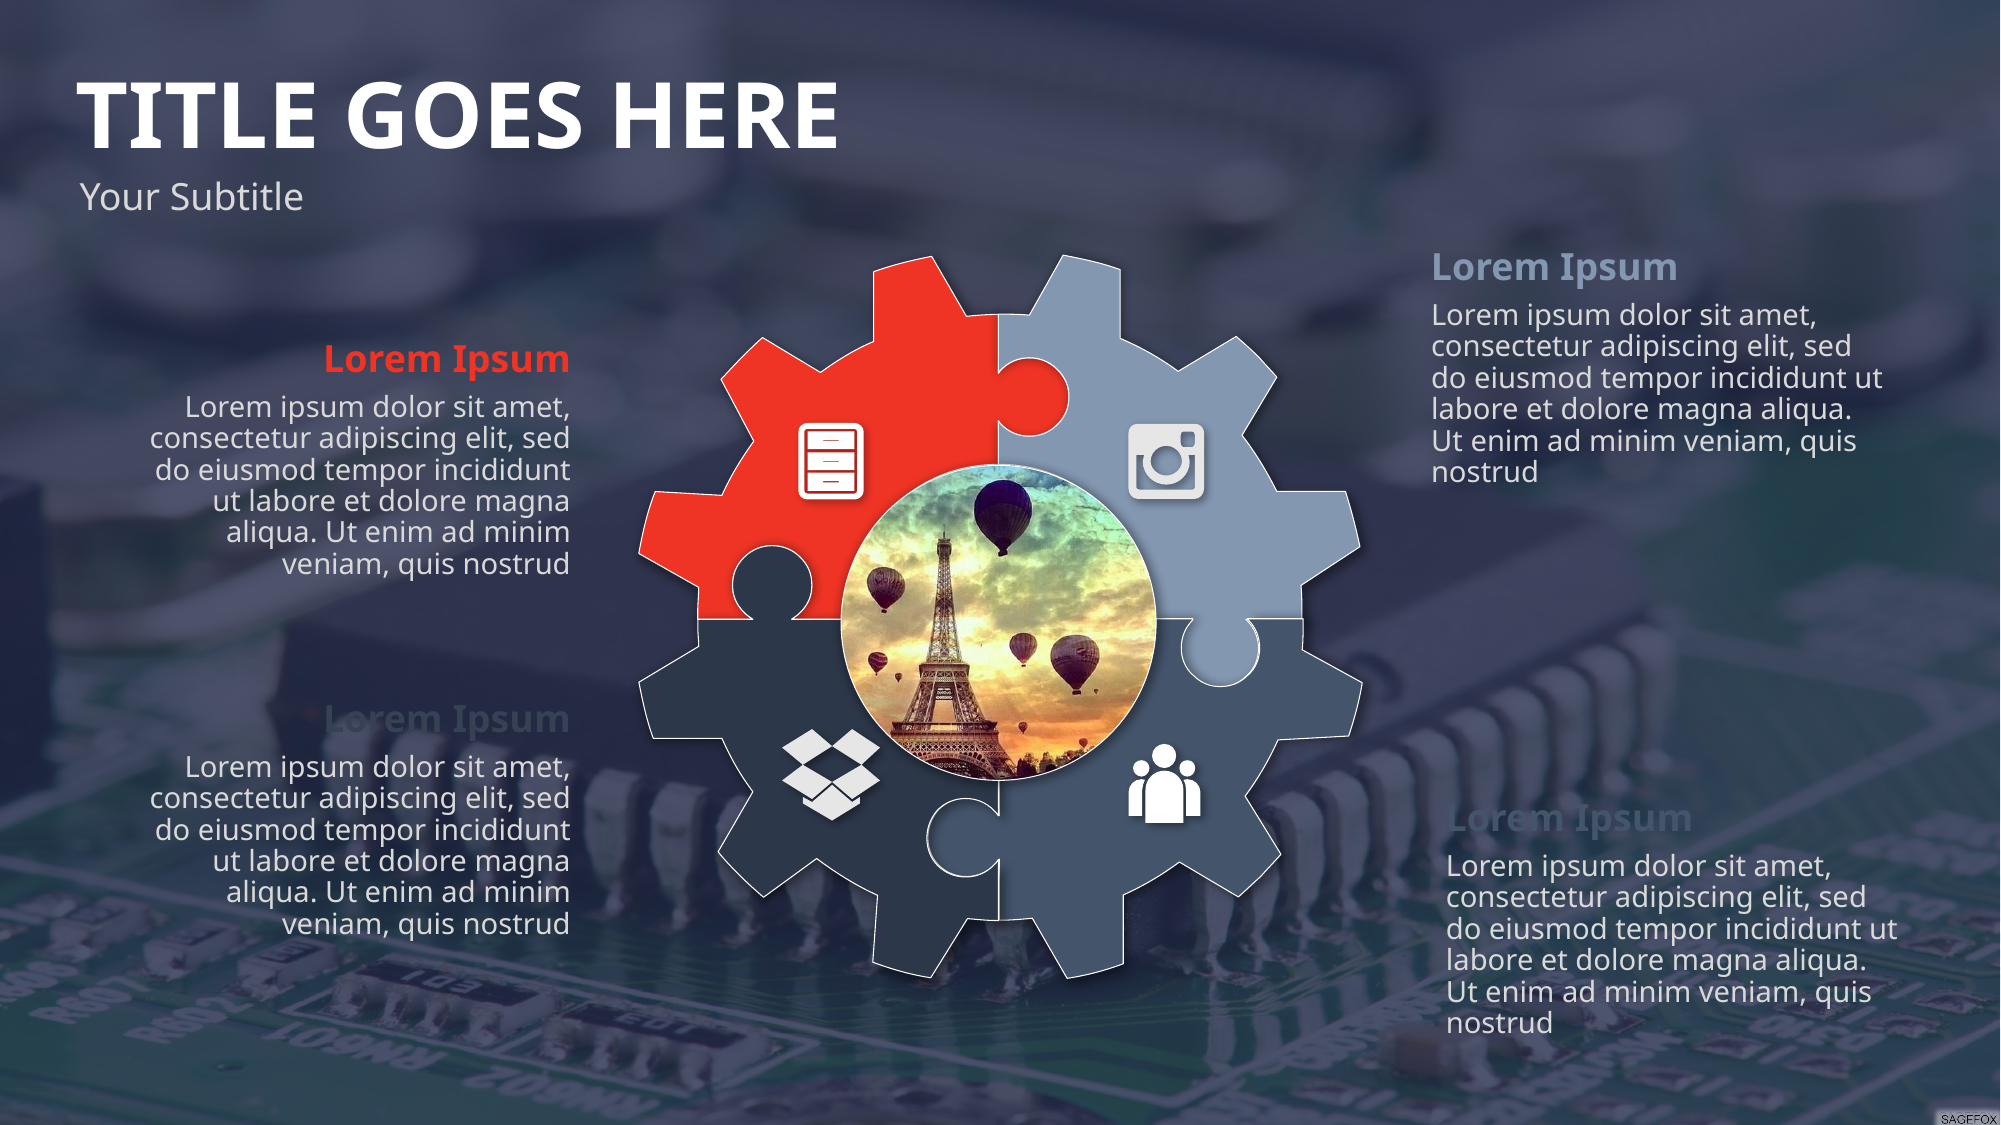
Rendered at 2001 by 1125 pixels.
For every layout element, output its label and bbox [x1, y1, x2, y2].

text_box [1145, 770, 1201, 823]
text_box [798, 422, 864, 500]
text_box [1152, 743, 1177, 769]
picture [1938, 1114, 1999, 1125]
text_box [1179, 760, 1196, 777]
text_box [109, 687, 586, 988]
text_box [109, 327, 586, 628]
text_box [60, 49, 1020, 227]
text_box [1133, 760, 1150, 777]
text_box [638, 545, 999, 978]
text_box [782, 729, 881, 821]
text_box [840, 464, 1158, 782]
text_box [1128, 423, 1205, 499]
text_box [998, 255, 1360, 679]
text_box [941, 618, 1363, 979]
text_box [1430, 786, 1907, 1087]
text_box [1416, 235, 1893, 536]
text_box [1128, 779, 1145, 816]
text_box [638, 256, 1062, 615]
